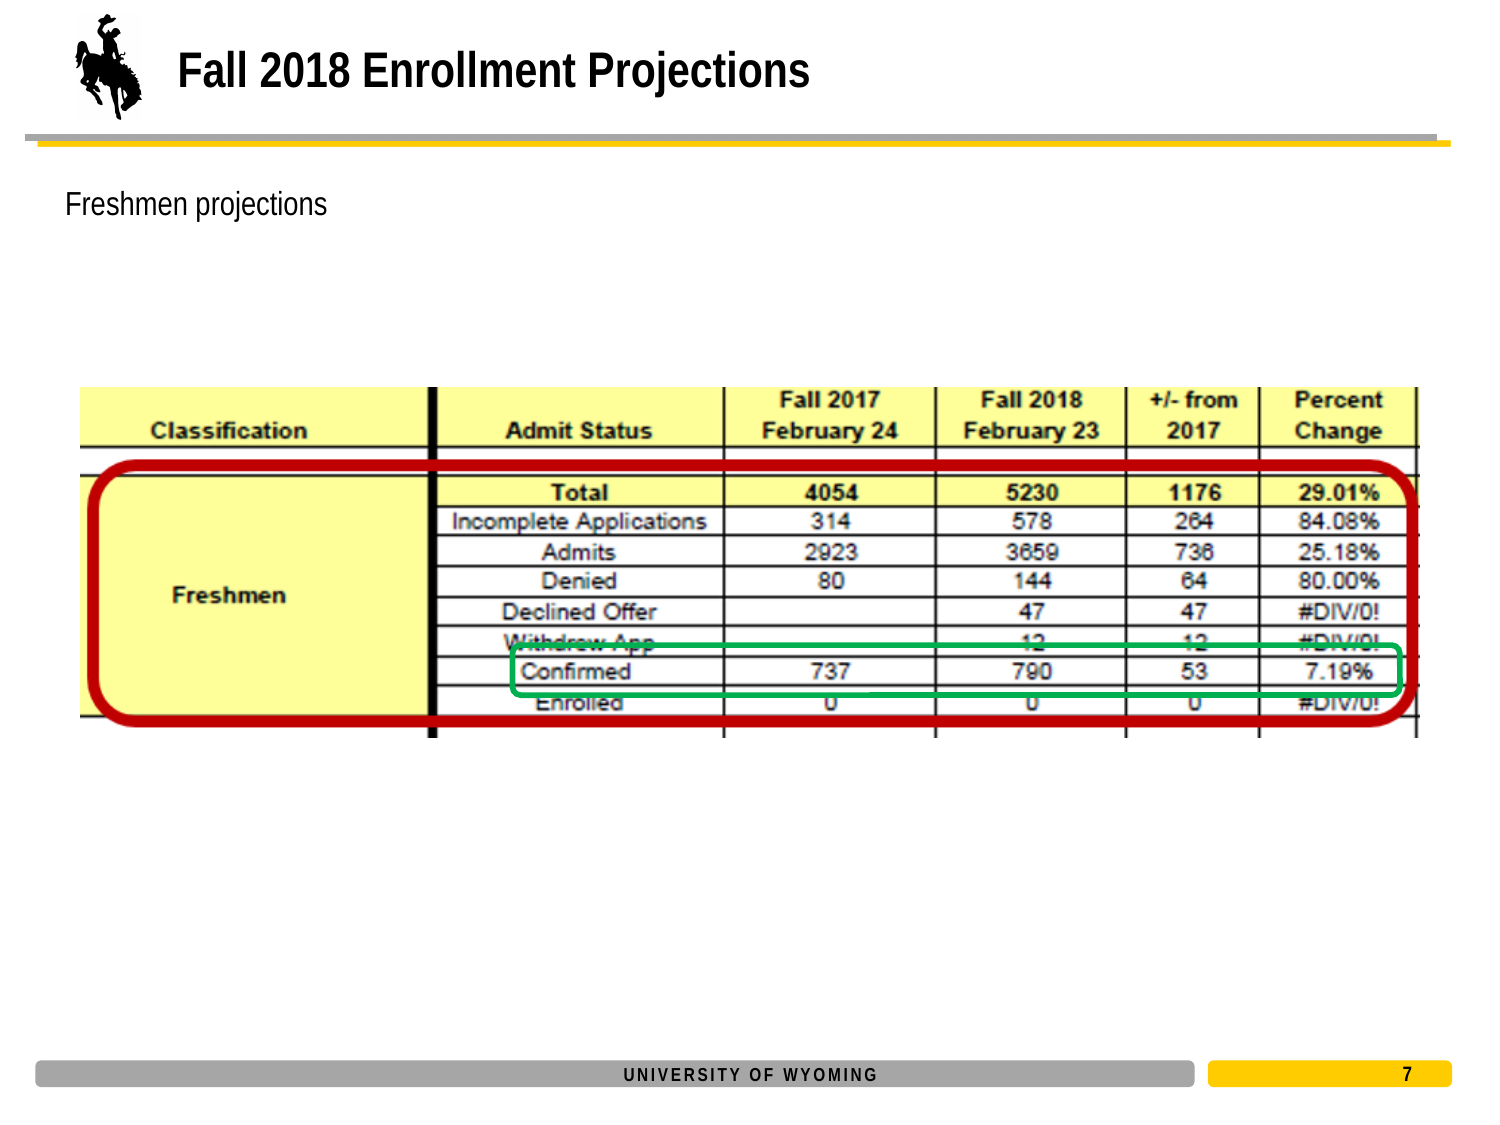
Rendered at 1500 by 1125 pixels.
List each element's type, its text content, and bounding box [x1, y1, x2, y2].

slide_number 7 [1387, 1058, 1463, 1088]
list Freshmen projections [50, 174, 1445, 271]
picture [79, 387, 1420, 738]
picture [75, 14, 142, 120]
title Fall 2018 Enrollment Projections [162, 22, 1475, 113]
